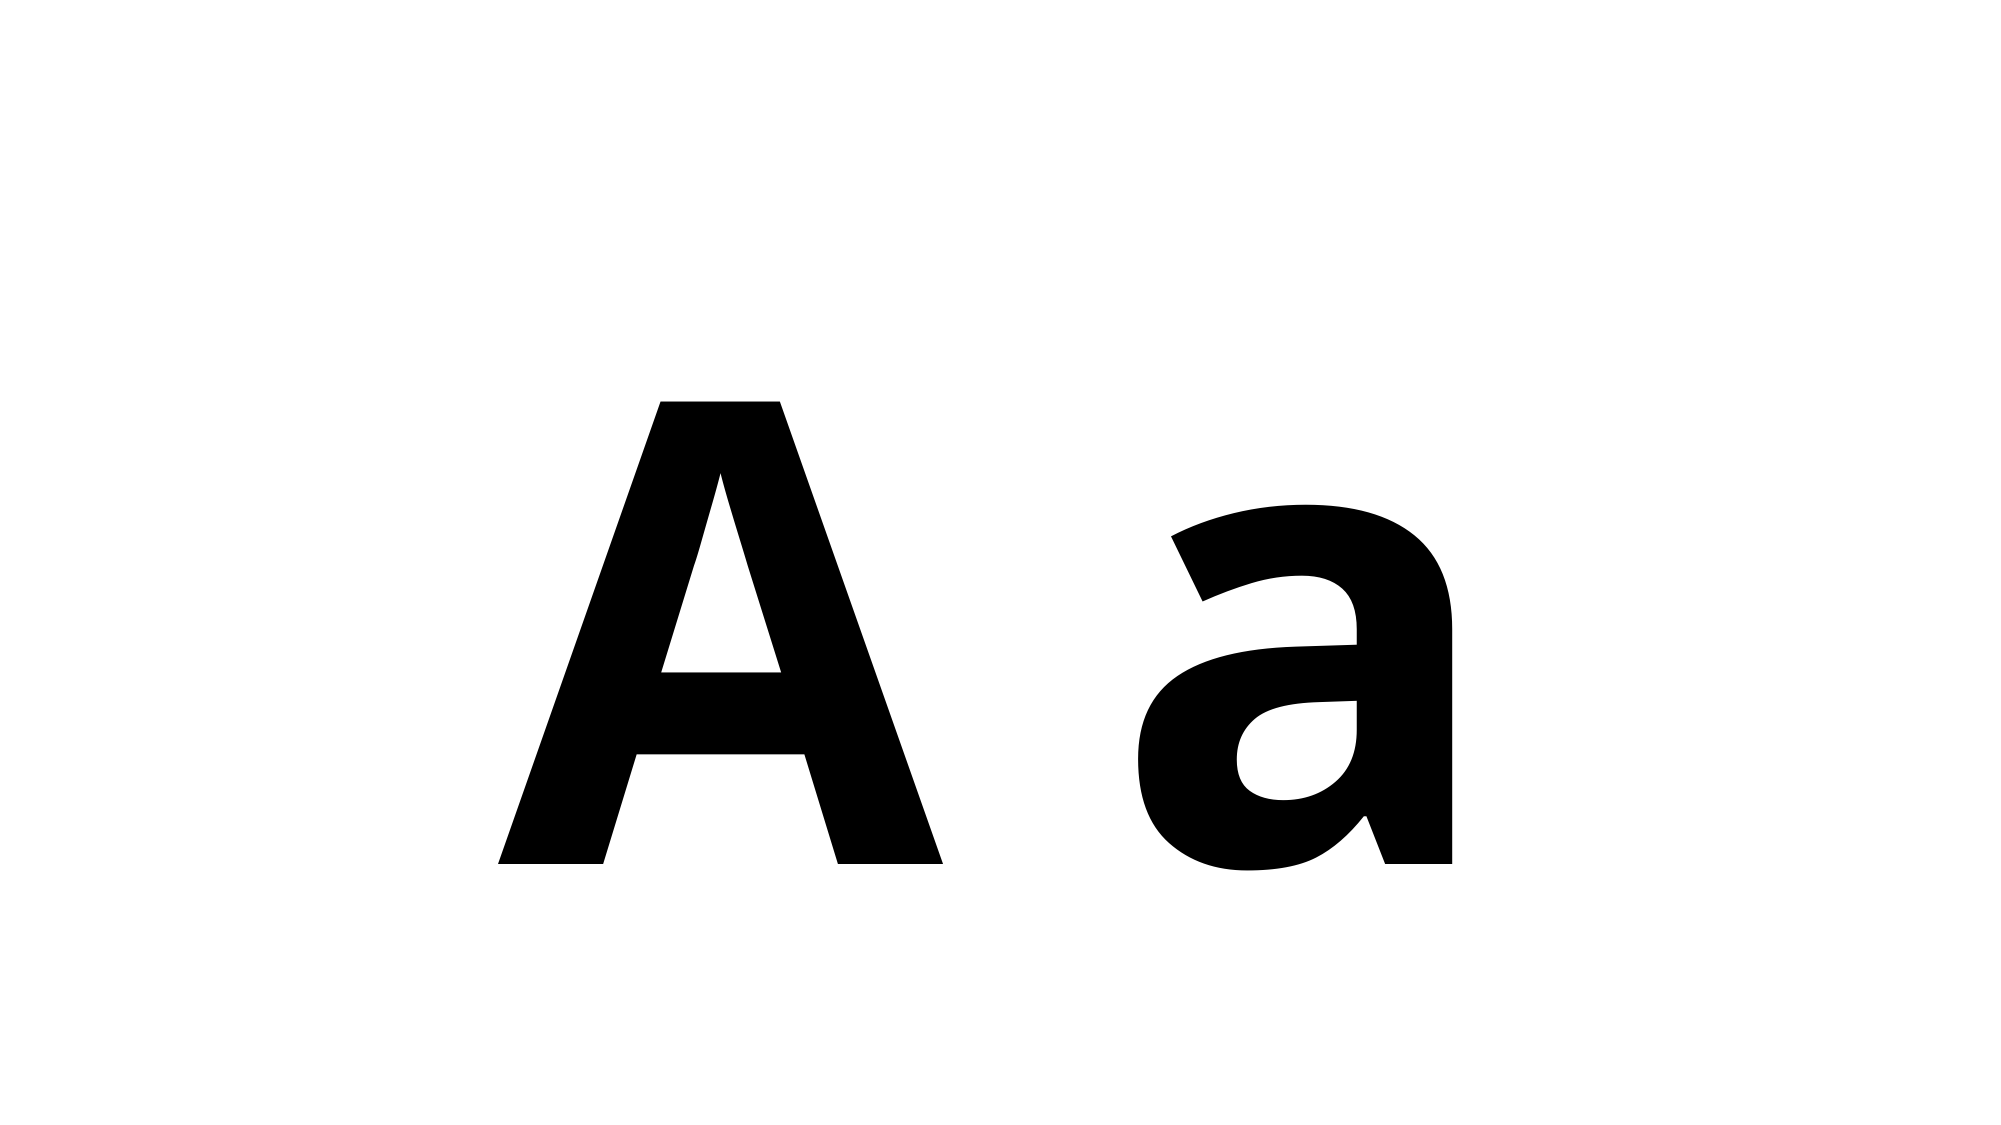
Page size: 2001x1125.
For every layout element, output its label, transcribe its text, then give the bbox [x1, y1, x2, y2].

list A a [137, 299, 1863, 1014]
